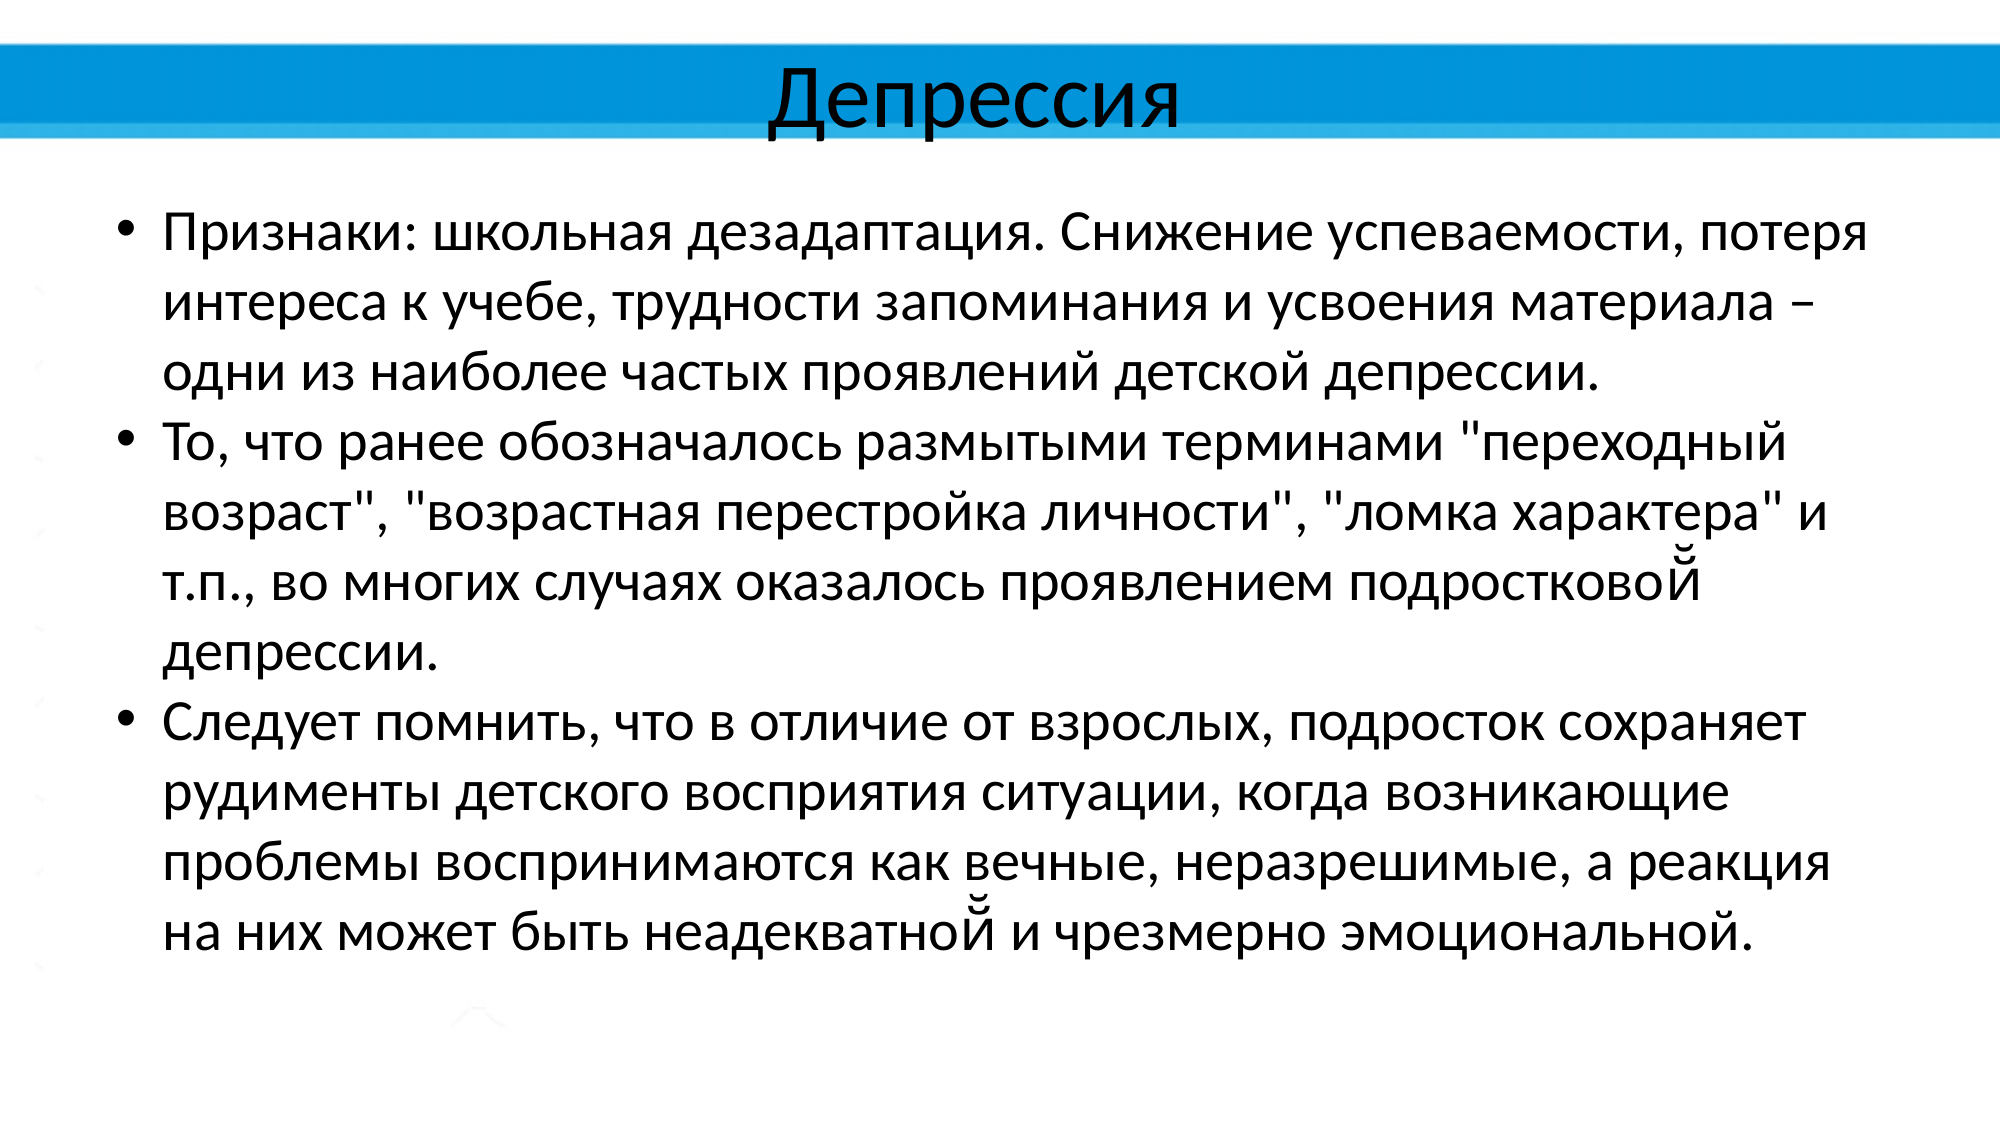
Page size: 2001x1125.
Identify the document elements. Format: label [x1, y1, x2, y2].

list [0, 0, 2000, 1125]
